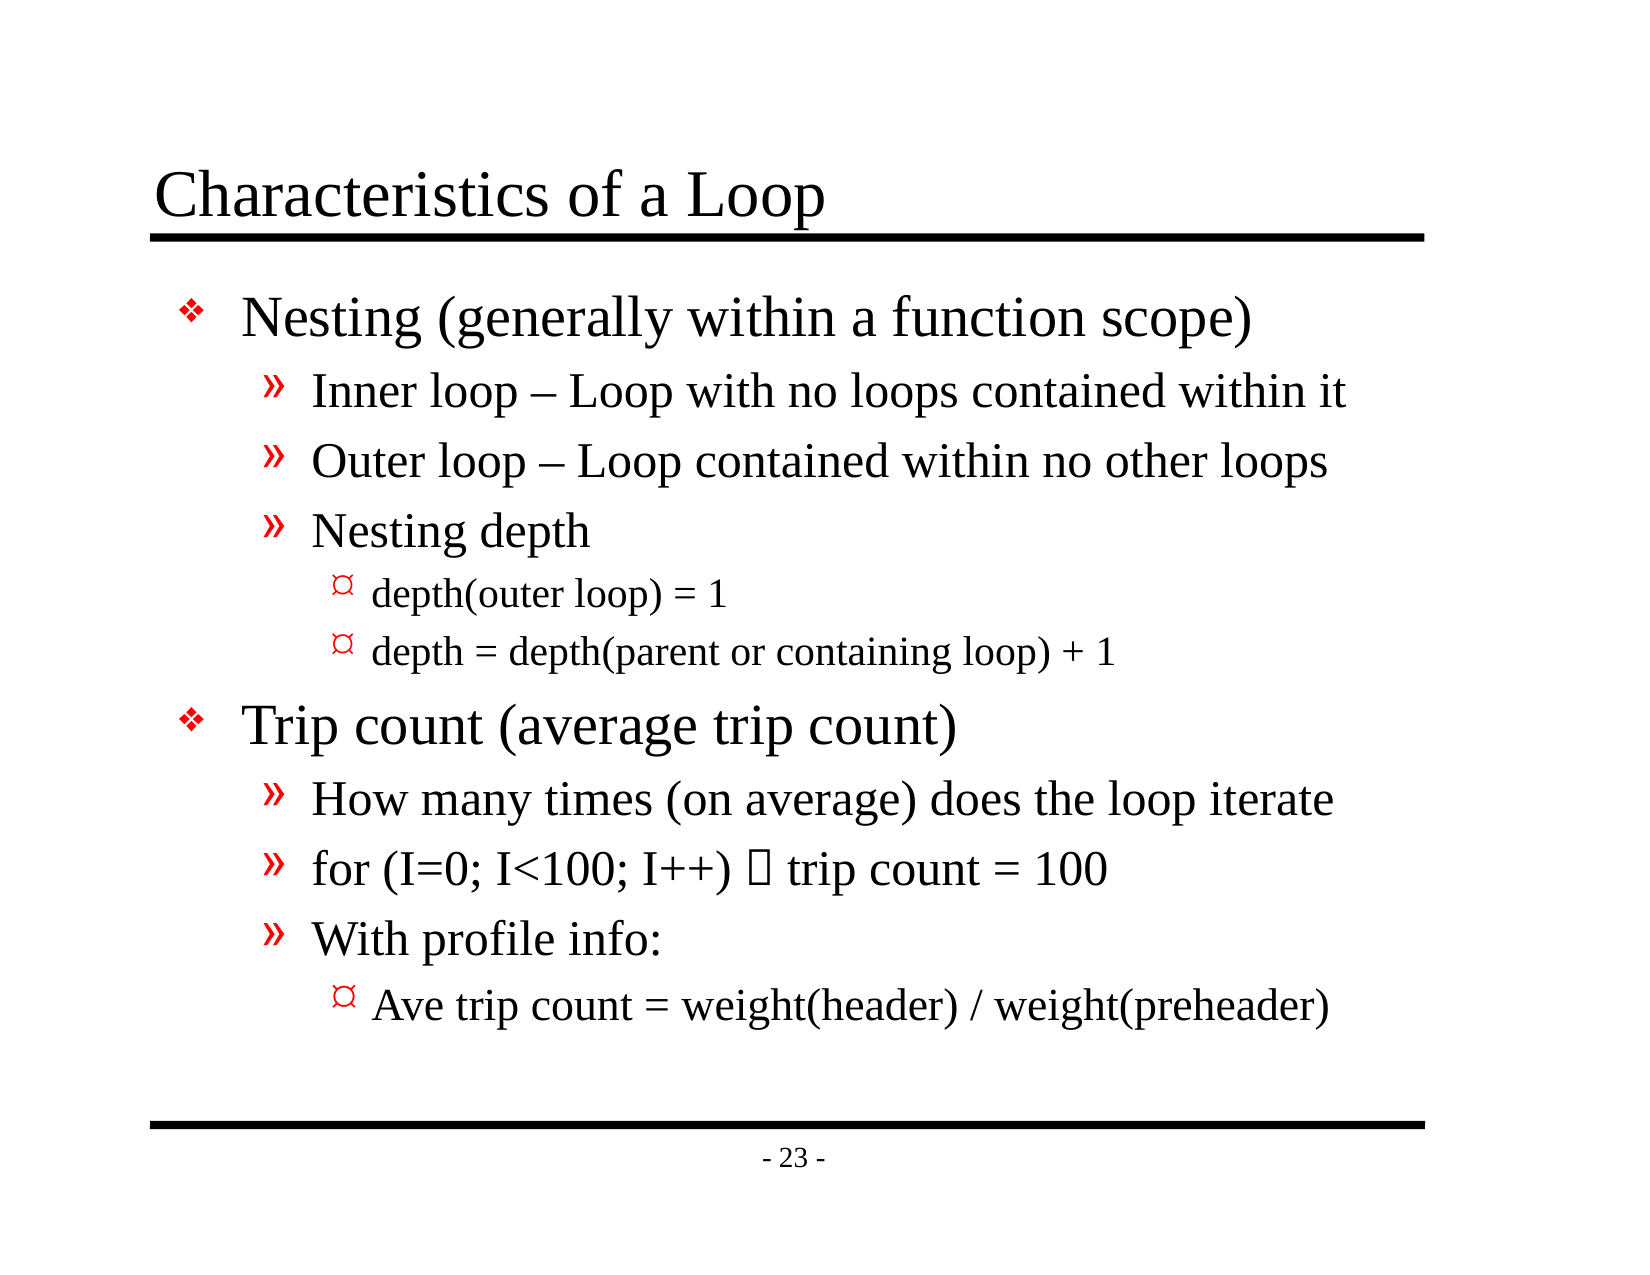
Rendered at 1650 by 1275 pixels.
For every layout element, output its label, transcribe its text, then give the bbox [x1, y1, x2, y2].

title Characteristics of a Loop [137, 137, 1413, 239]
list Nesting (generally within a function scope) Inner loop – Loop with no loops contained within it Outer loop – Loop contained within no other loops Nesting depth depth(outer loop) = 1 depth = depth(parent or containing loop) + 1 Trip count (average trip count) How many times (on average) does the loop iterate for (I=0; I<100; I++)  trip count = 100 With profile info: Ave trip count = weight(header) / weight(preheader) [162, 269, 1425, 1125]
